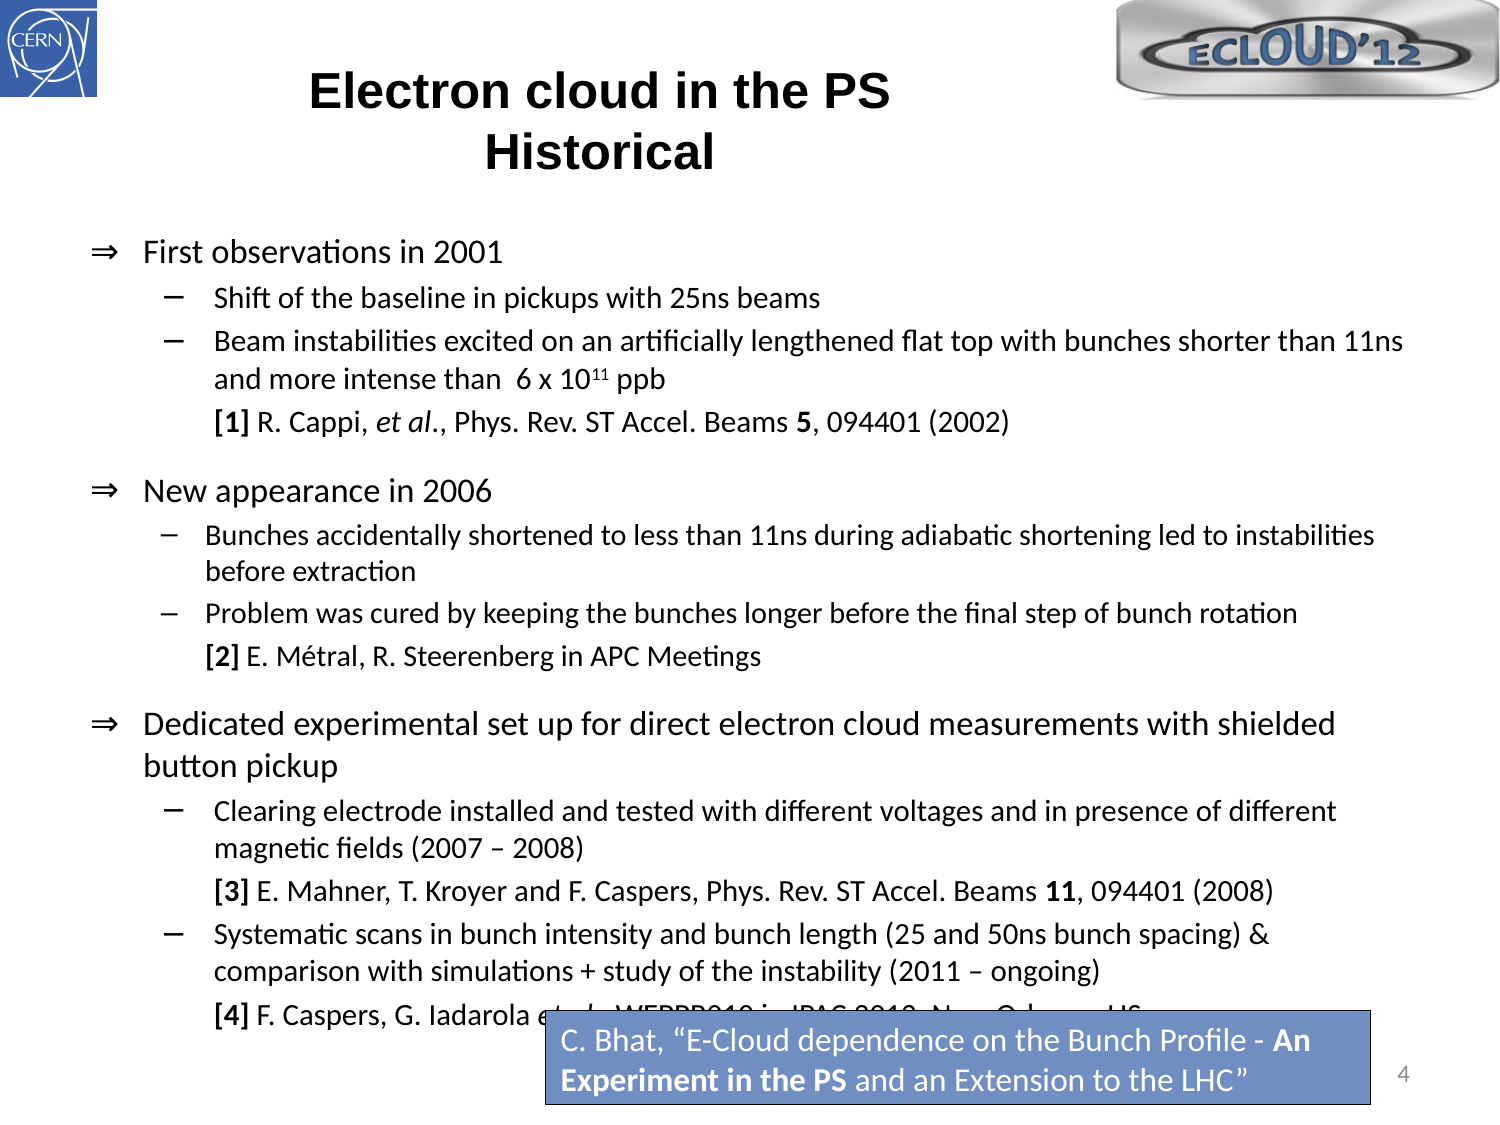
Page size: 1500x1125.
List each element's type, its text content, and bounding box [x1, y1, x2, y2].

picture [0, 0, 97, 97]
text_box C. Bhat, “E-Cloud dependence on the Bunch Profile - An Experiment in the PS and an Extension to the LHC” [545, 1010, 1371, 1105]
slide_number 4 [1371, 1043, 1425, 1103]
picture [1116, 0, 1500, 101]
text_box First observations in 2001 Shift of the baseline in pickups with 25ns beams Beam instabilities excited on an artificially lengthened flat top with bunches shorter than 11ns and more intense than 6 x 1011 ppb [1] R. Cappi, et al., Phys. Rev. ST Accel. Beams 5, 094401 (2002) New appearance in 2006 Bunches accidentally shortened to less than 11ns during adiabatic shortening led to instabilities before extraction Problem was cured by keeping the bunches longer before the final step of bunch rotation [2] E. Métral, R. Steerenberg in APC Meetings Dedicated experimental set up for direct electron cloud measurements with shielded button pickup Clearing electrode installed and tested with different voltages and in presence of different magnetic fields (2007 – 2008) [3] E. Mahner, T. Kroyer and F. Caspers, Phys. Rev. ST Accel. Beams 11, 094401 (2008) Systematic scans in bunch intensity and bunch length (25 and 50ns bunch spacing) & comparison with simulations + study of the instability (2011 – ongoing) [4] F. Caspers, G. Iadarola et al., WEPPR010 in IPAC 2012, New Orleans, US [74, 221, 1425, 1043]
title Electron cloud in the PS Historical [75, 50, 1125, 188]
